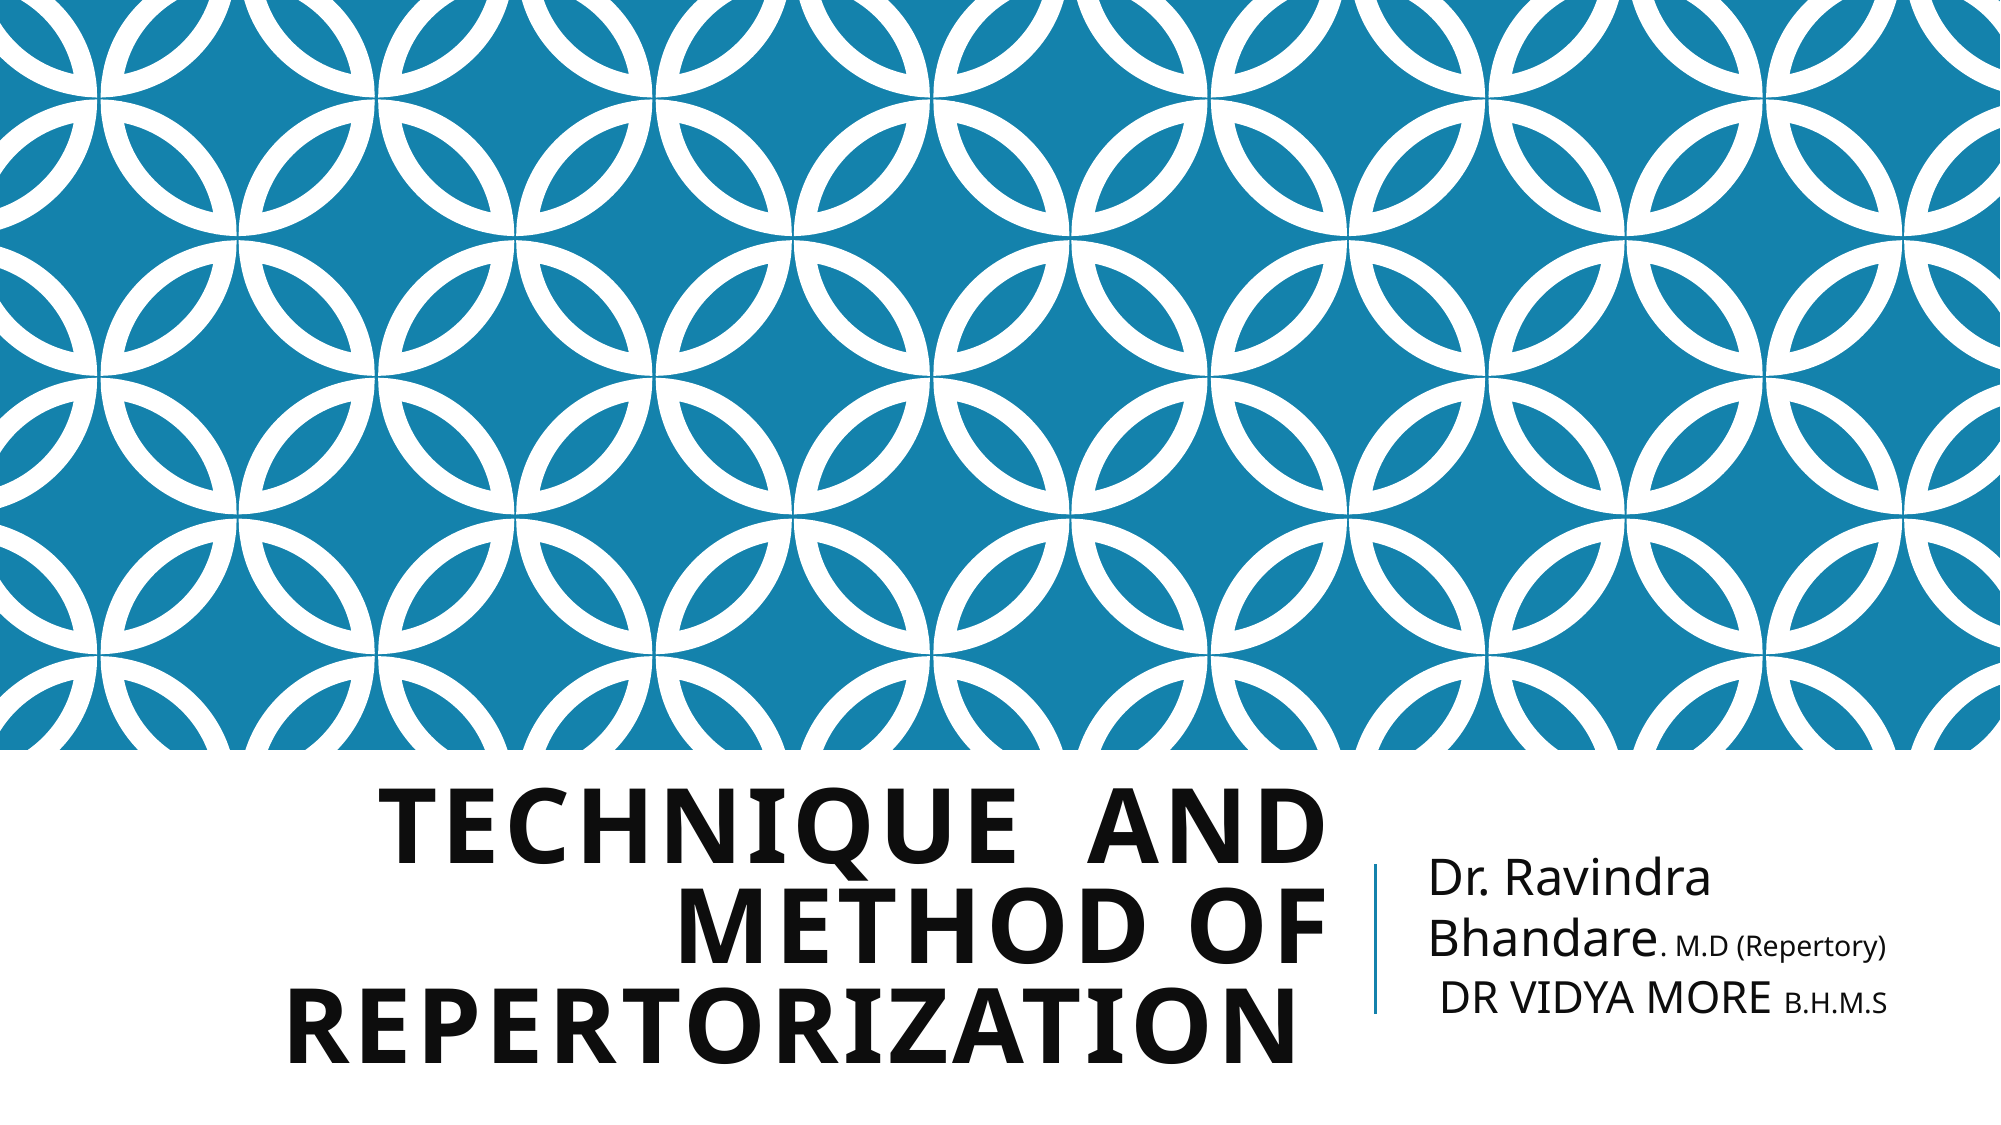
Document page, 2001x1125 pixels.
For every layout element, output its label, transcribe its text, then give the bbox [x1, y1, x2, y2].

subtitle Dr. Ravindra Bhandare. M.D (Repertory) DR VIDYA MORE B.H.M.S [1412, 813, 1938, 1054]
title Technique And Method Of Repertorization [75, 813, 1350, 1054]
